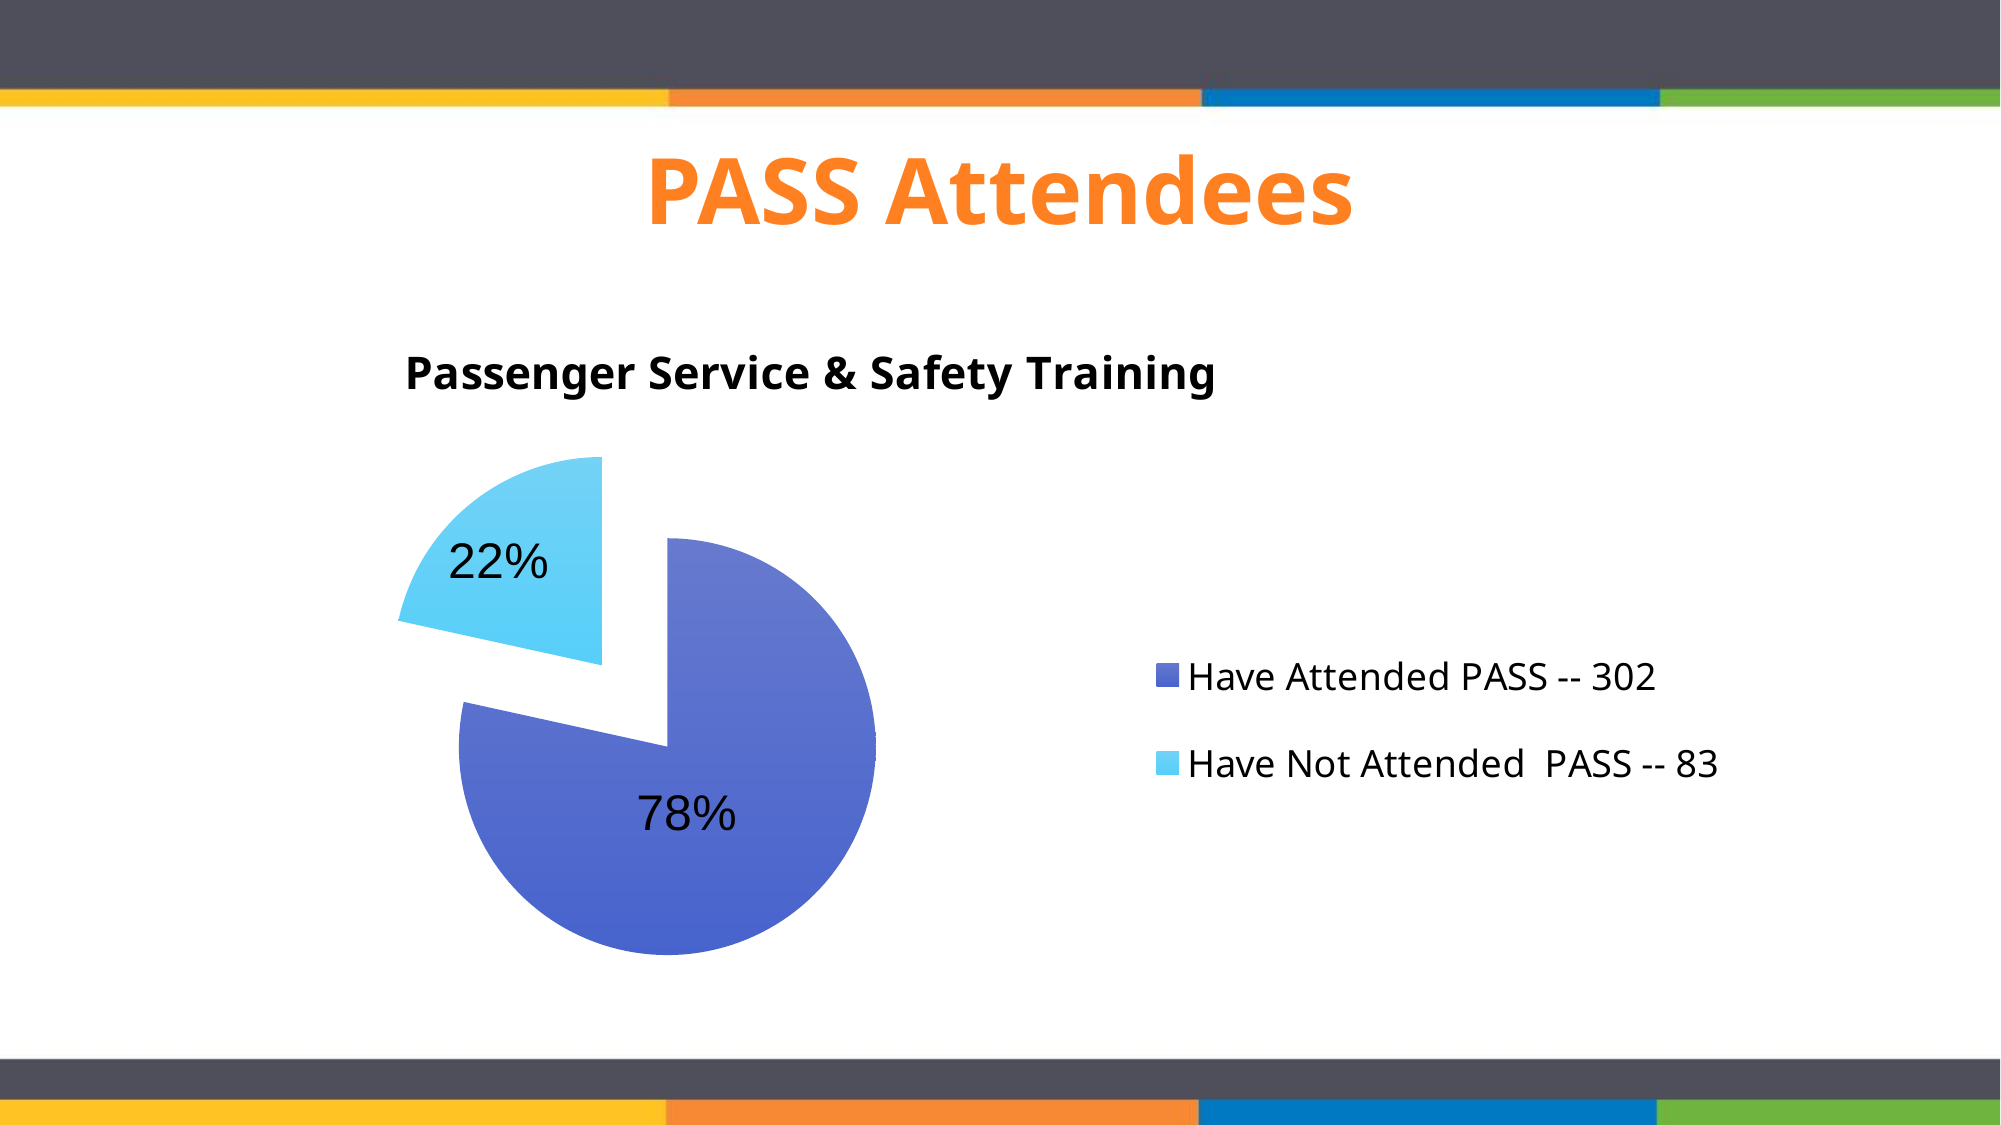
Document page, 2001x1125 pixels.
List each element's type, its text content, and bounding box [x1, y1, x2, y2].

title PASS Attendees [137, 111, 1863, 278]
chart [70, 286, 1800, 1015]
picture [0, 0, 2001, 1125]
